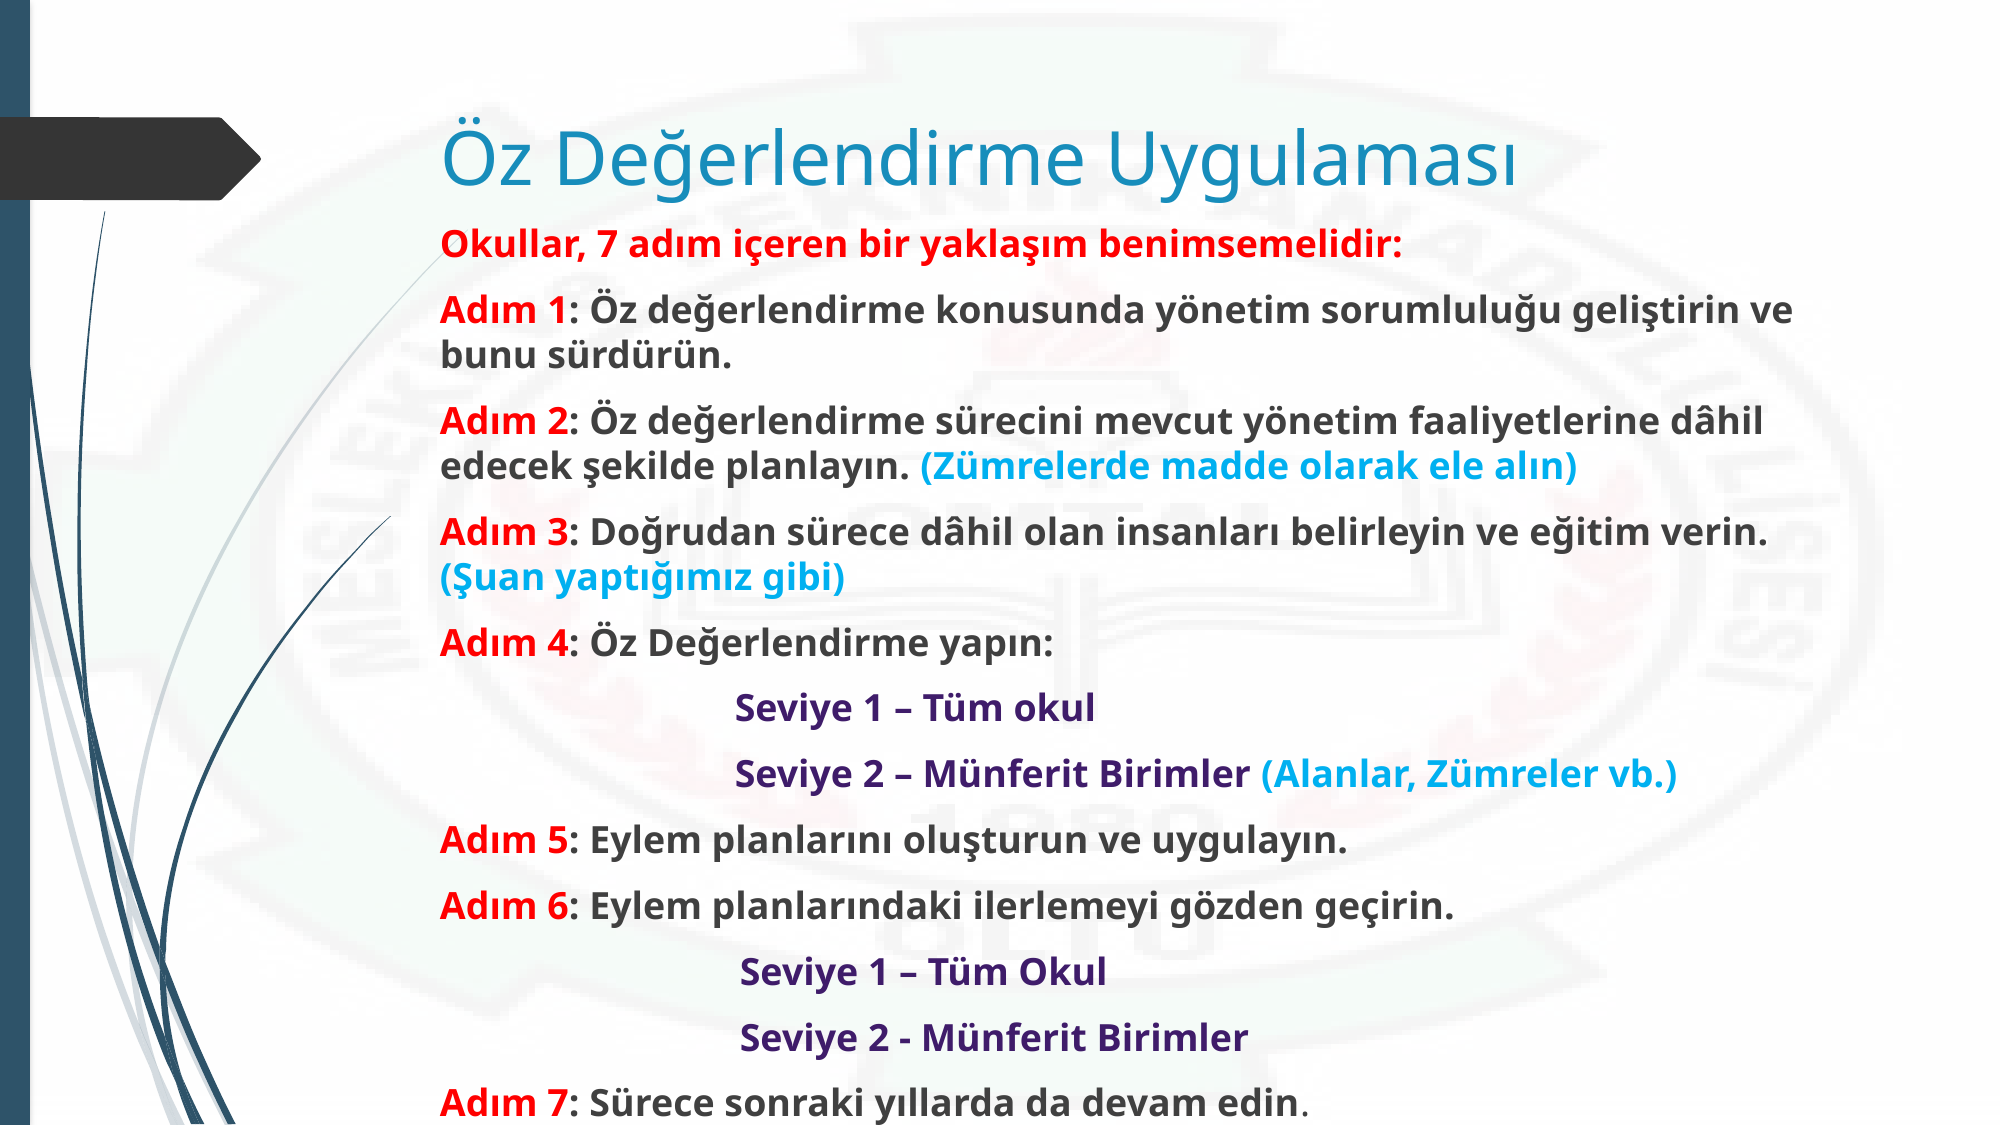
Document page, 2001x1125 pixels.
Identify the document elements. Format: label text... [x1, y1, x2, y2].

list Okullar, 7 adım içeren bir yaklaşım benimsemelidir: Adım 1: Öz değerlendirme konusunda yönetim sorumluluğu geliştirin ve bunu sürdürün. Adım 2: Öz değerlendirme sürecini mevcut yönetim faaliyetlerine dâhil edecek şekilde planlayın. (Zümrelerde madde olarak ele alın) Adım 3: Doğrudan sürece dâhil olan insanları belirleyin ve eğitim verin. (Şuan yaptığımız gibi) Adım 4: Öz Değerlendirme yapın: Seviye 1 – Tüm okul Seviye 2 – Münferit Birimler (Alanlar, Zümreler vb.) Adım 5: Eylem planlarını oluşturun ve uygulayın. Adım 6: Eylem planlarındaki ilerlemeyi gözden geçirin. Seviye 1 – Tüm Okul Seviye 2 - Münferit Birimler Adım 7: Sürece sonraki yıllarda da devam edin. [424, 212, 1888, 1097]
title Öz Değerlendirme Uygulaması [425, 102, 1888, 212]
